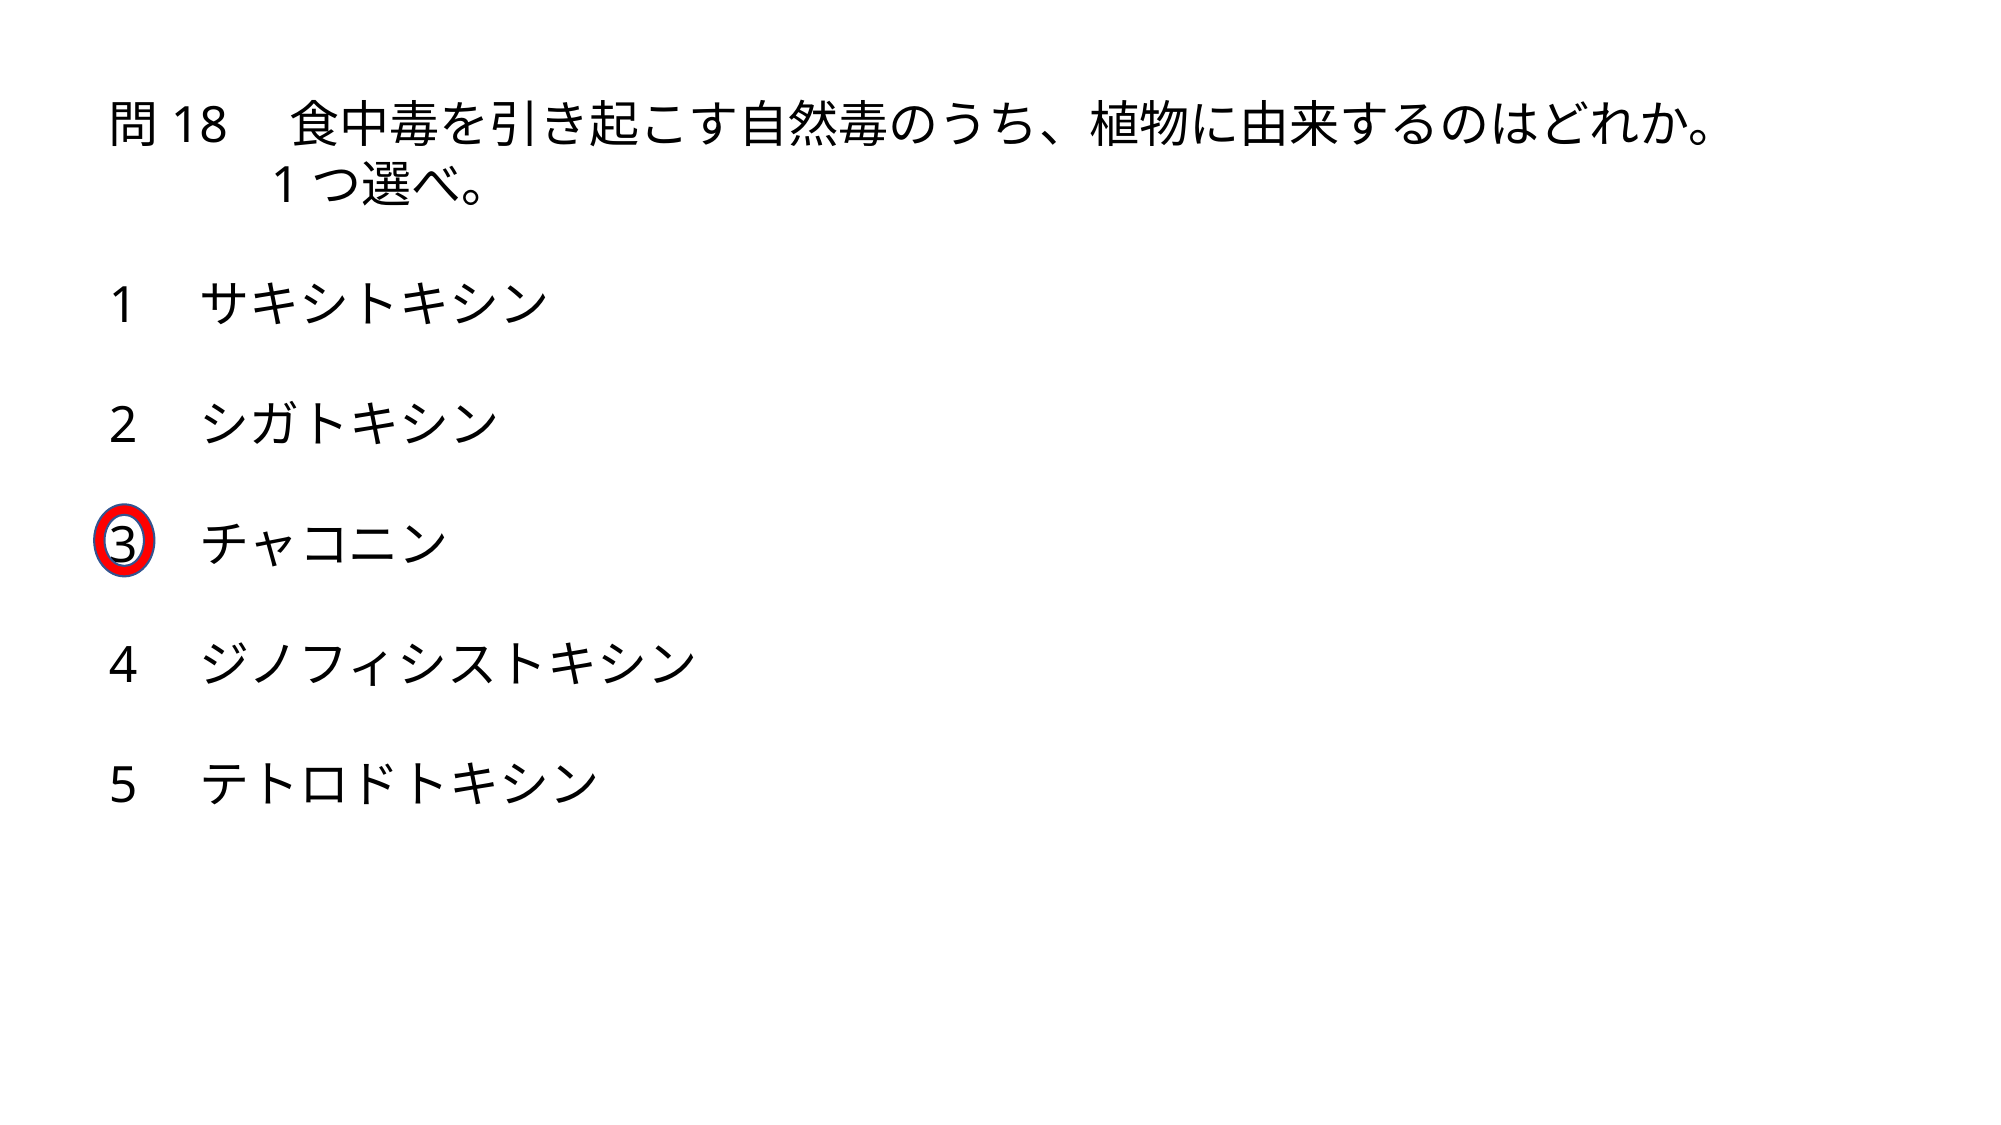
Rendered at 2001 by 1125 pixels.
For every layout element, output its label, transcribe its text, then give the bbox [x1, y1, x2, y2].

text_box 問18 食中毒を引き起こす自然毒のうち、植物に由来するのはどれか。 1つ選べ。 1 サキシトキシン 2 シガトキシン 3 チャコニン 4 ジノフィシストキシン 5 テトロドトキシン [94, 85, 1831, 820]
text_box [93, 503, 156, 578]
